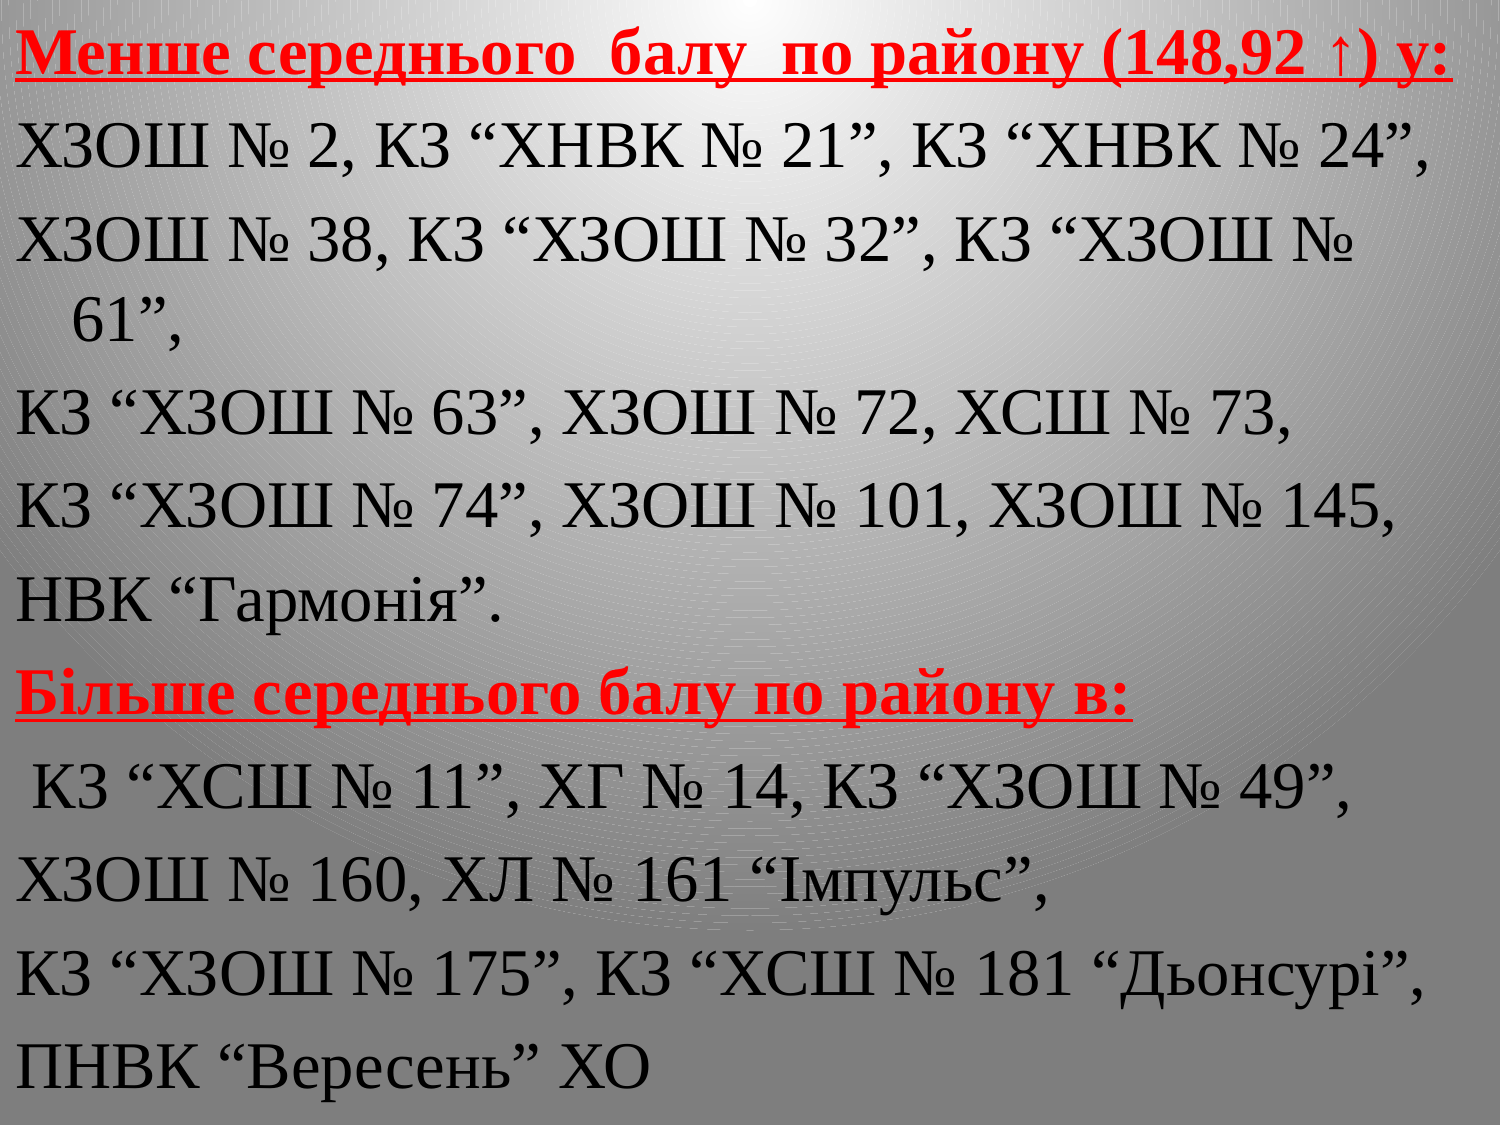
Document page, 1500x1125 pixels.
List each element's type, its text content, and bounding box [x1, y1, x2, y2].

list Менше середнього балу по району (148,92 ↑) у: ХЗОШ № 2, КЗ “ХНВК № 21”, КЗ “ХНВК № 24”, ХЗОШ № 38, КЗ “ХЗОШ № 32”, КЗ “ХЗОШ № 61”, КЗ “ХЗОШ № 63”, ХЗОШ № 72, ХСШ № 73, КЗ “ХЗОШ № 74”, ХЗОШ № 101, ХЗОШ № 145, НВК “Гармонія”. Більше середнього балу по району в: КЗ “ХСШ № 11”, ХГ № 14, КЗ “ХЗОШ № 49”, ХЗОШ № 160, ХЛ № 161 “Імпульс”, КЗ “ХЗОШ № 175”, КЗ “ХСШ № 181 “Дьонсурі”, ПНВК “Вересень” ХО [0, 0, 1500, 1125]
